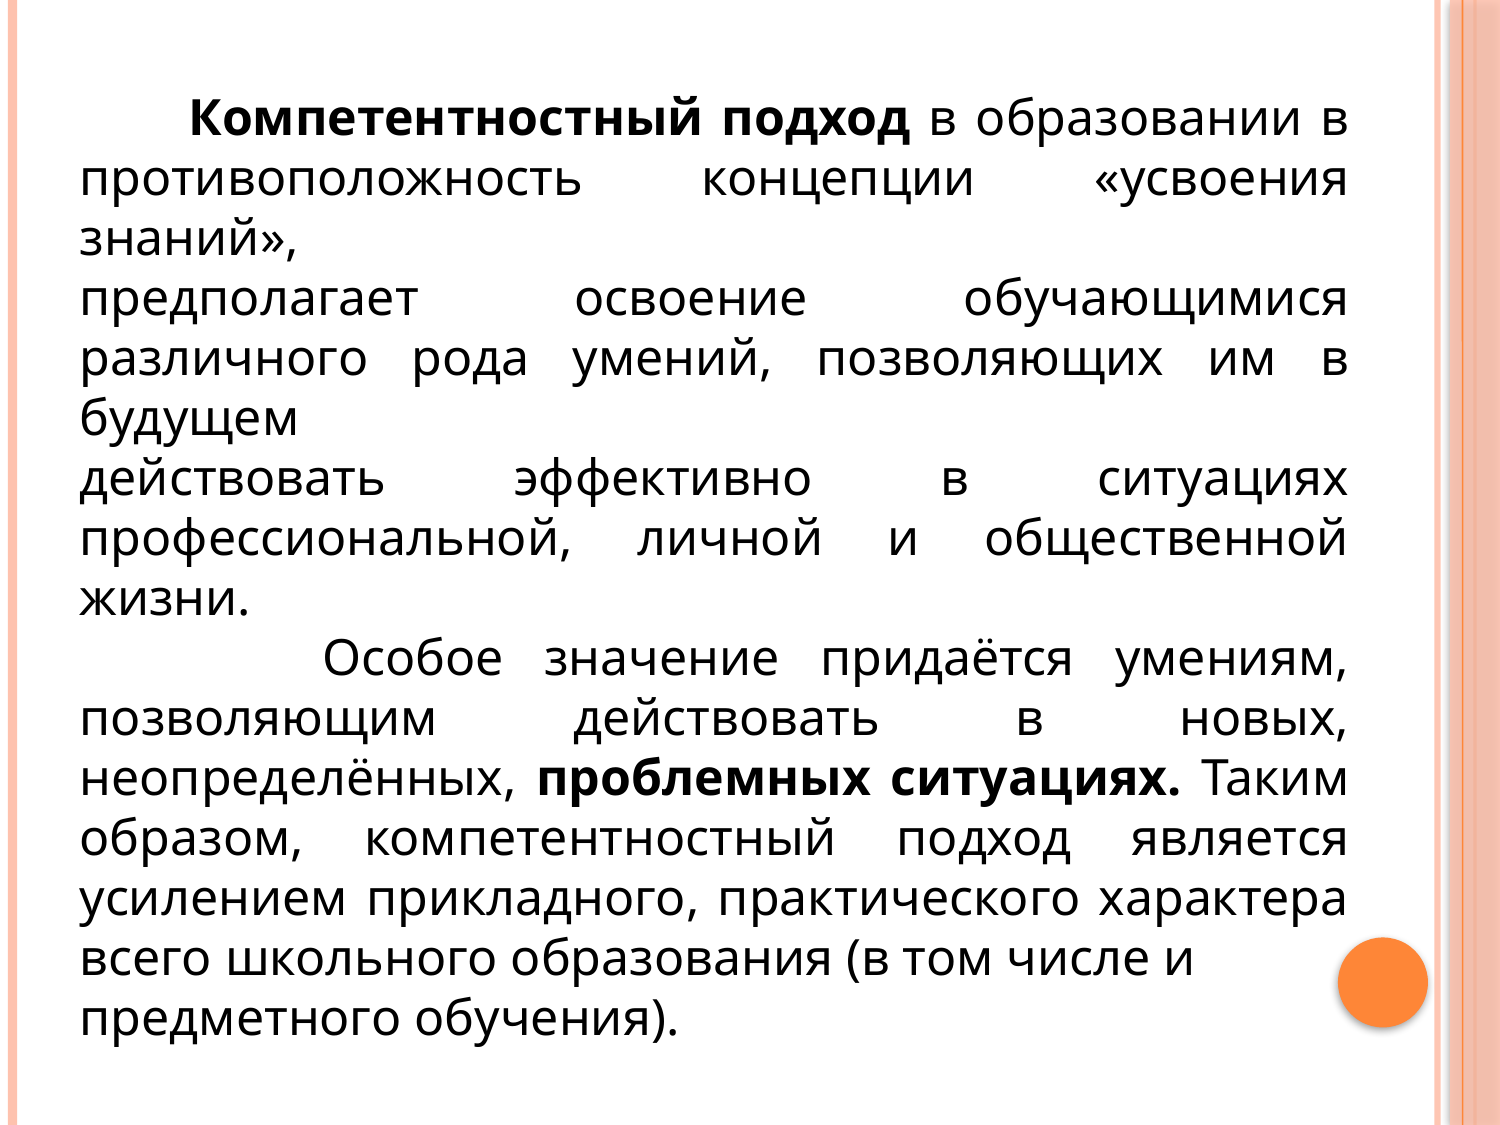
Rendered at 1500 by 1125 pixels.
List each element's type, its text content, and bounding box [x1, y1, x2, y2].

text_box Компетентностный подход в образовании в противоположность концепции «усвоения знаний», предполагает освоение обучающимися различного рода умений, позволяющих им в будущем действовать эффективно в ситуациях профессиональной, личной и общественной жизни. Особое значение придаётся умениям, позволяющим действовать в новых, неопределённых, проблемных ситуациях. Таким образом, компетентностный подход является усилением прикладного, практического характера всего школьного образования (в том числе и предметного обучения). [64, 78, 1365, 1053]
